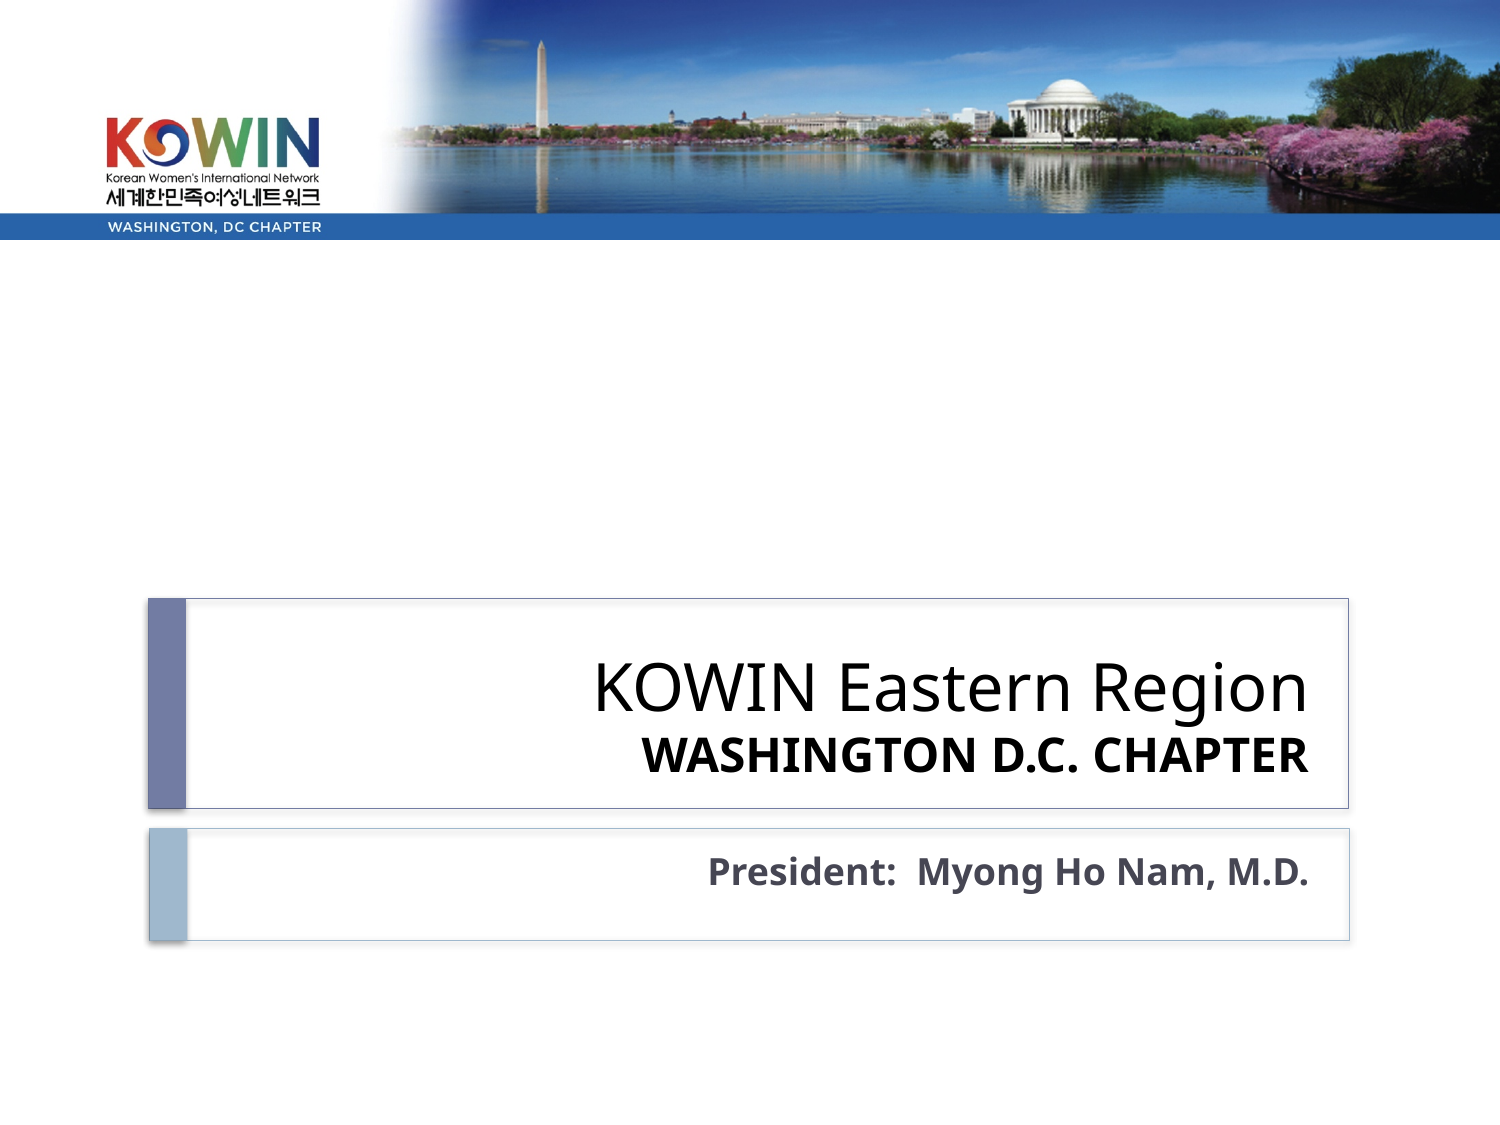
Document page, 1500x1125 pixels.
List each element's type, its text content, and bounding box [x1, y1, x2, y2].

picture [0, 0, 1500, 241]
title KOWIN Eastern Region WASHINGTON D.C. CHAPTER [199, 637, 1326, 801]
subtitle President: Myong Ho Nam, M.D. [199, 840, 1326, 929]
